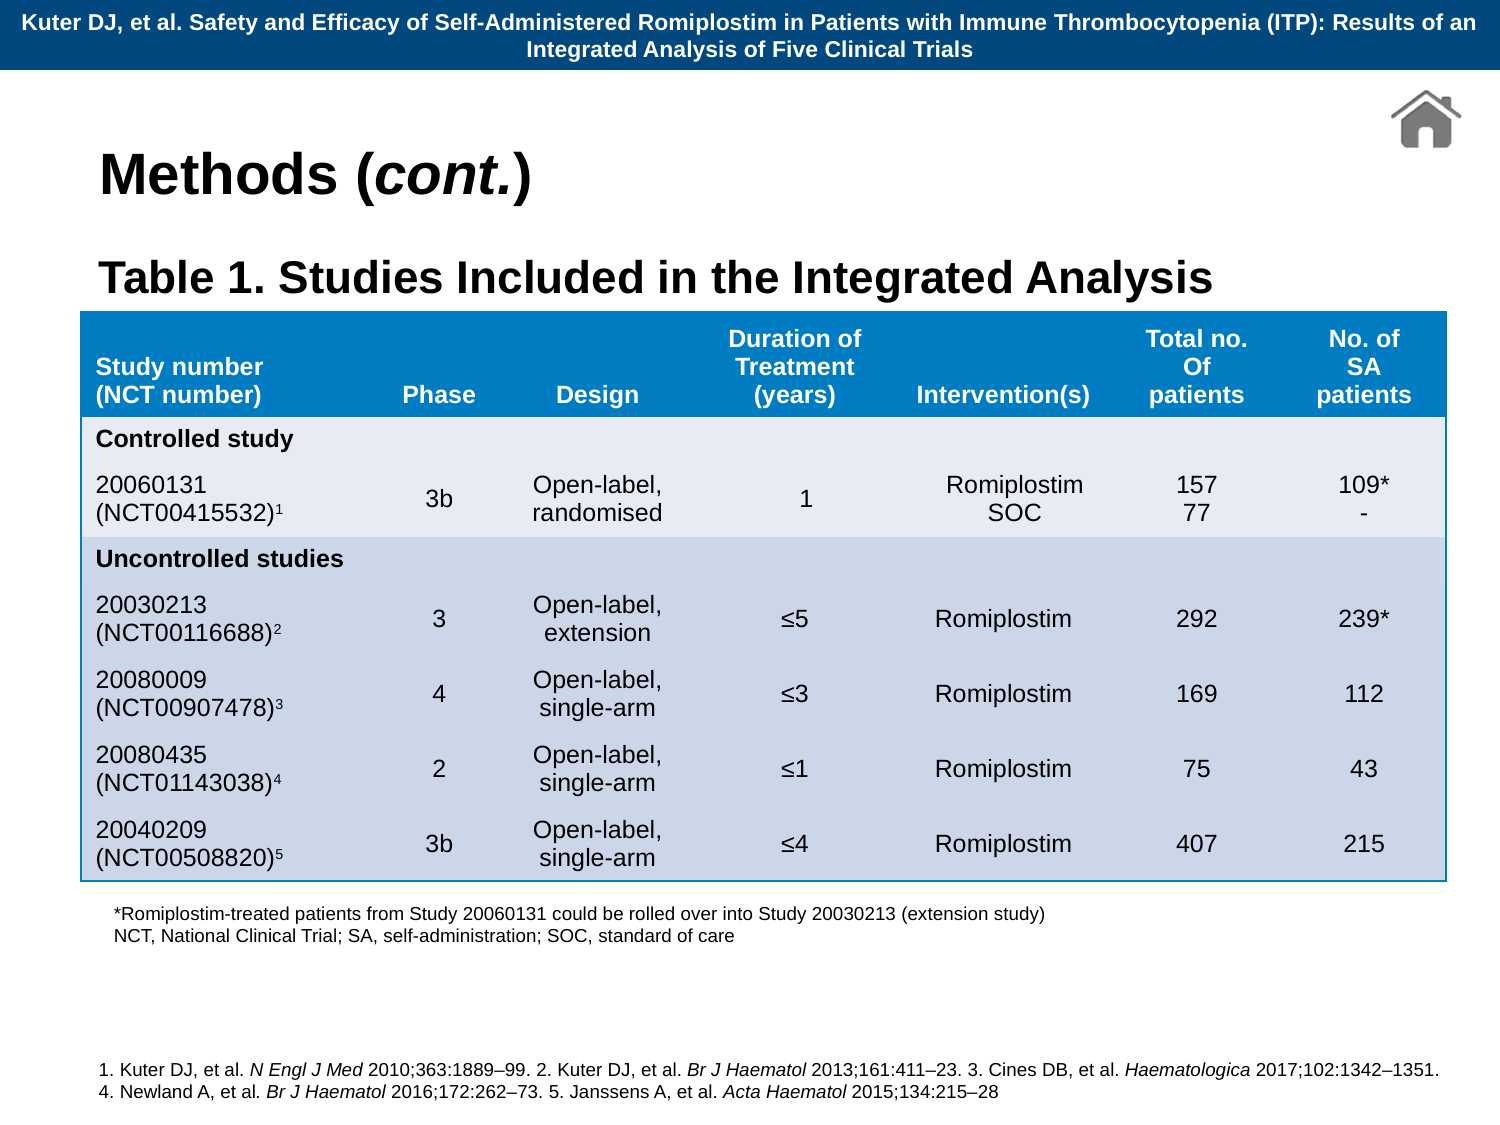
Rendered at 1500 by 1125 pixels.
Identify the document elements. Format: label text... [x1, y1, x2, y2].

table_cell Open-label, single-arm [501, 656, 694, 731]
picture [1387, 76, 1465, 154]
table_cell Open-label, randomised [501, 462, 694, 537]
table_cell 20060131 (NCT00415532)1 [82, 462, 377, 537]
table_cell 4 [377, 656, 501, 731]
table_cell 3b [377, 462, 501, 537]
table_cell Romiplostim [896, 806, 1111, 880]
table_cell ≤5 [694, 582, 896, 656]
table_cell Open-label, single-arm [501, 806, 694, 880]
table_cell Romiplostim [896, 582, 1111, 656]
table_header Design [501, 313, 694, 417]
table_cell 169 [1111, 656, 1283, 731]
text_box Kuter DJ, et al. Safety and Efficacy of Self-Administered Romiplostim in Patients with Immune Thrombocytopenia (ITP): Results of an Integrated Analysis of Five Clinical Trials [0, 0, 1500, 70]
table_cell Open-label, extension [501, 582, 694, 656]
table_cell ≤1 [694, 731, 896, 806]
table_cell 20080435 (NCT01143038)4 [82, 731, 377, 806]
table_cell 292 [1111, 582, 1283, 656]
table_cell 157 77 [1111, 462, 1283, 537]
table_cell 43 [1283, 731, 1445, 806]
table_cell 215 [1283, 806, 1445, 880]
text_box Methods (cont.) [84, 39, 1376, 215]
table_cell 20040209 (NCT00508820)5 [82, 806, 377, 880]
table_header Total no. Of patients [1111, 313, 1283, 417]
text_box Table 1. Studies Included in the Integrated Analysis [84, 239, 1465, 310]
table_cell 3 [377, 582, 501, 656]
table_cell Romiplostim SOC [918, 462, 1111, 537]
table_cell 75 [1111, 731, 1283, 806]
table_cell ≤3 [694, 656, 896, 731]
table_cell 407 [1111, 806, 1283, 880]
table_cell 112 [1283, 656, 1445, 731]
table_cell Romiplostim [896, 731, 1111, 806]
table_cell 20030213 (NCT00116688)2 [82, 582, 377, 656]
table_header Intervention(s) [896, 313, 1111, 417]
table_cell 20080009 (NCT00907478)3 [82, 656, 377, 731]
text_box 1. Kuter DJ, et al. N Engl J Med 2010;363:1889–99. 2. Kuter DJ, et al. Br J Haematol 2013;161:411–23. 3. Cines DB, et al. Haematologica 2017;102:1342–1351. 4. Newland A, et al. Br J Haematol 2016;172:262–73. 5. Janssens A, et al. Acta Haematol 2015;134:215–28 [84, 1049, 1465, 1110]
table_cell Controlled study [82, 417, 1445, 462]
table_cell Romiplostim [896, 656, 1111, 731]
table_cell 2 [377, 731, 501, 806]
text_box *Romiplostim-treated patients from Study 20060131 could be rolled over into Study 20030213 (extension study) NCT, National Clinical Trial; SA, self-administration; SOC, standard of care [99, 894, 1115, 954]
table_cell 1 [694, 462, 918, 537]
table_cell Uncontrolled studies [82, 537, 1445, 582]
table_header Study number (NCT number) [82, 313, 377, 417]
table_header Duration of Treatment (years) [694, 313, 896, 417]
table_cell 3b [377, 806, 501, 880]
table_cell 239* [1283, 582, 1445, 656]
table_cell 109* - [1283, 462, 1445, 537]
table_cell ≤4 [694, 806, 896, 880]
table_cell Open-label, single-arm [501, 731, 694, 806]
table_header Phase [377, 313, 501, 417]
table_header No. of SA patients [1283, 313, 1445, 417]
